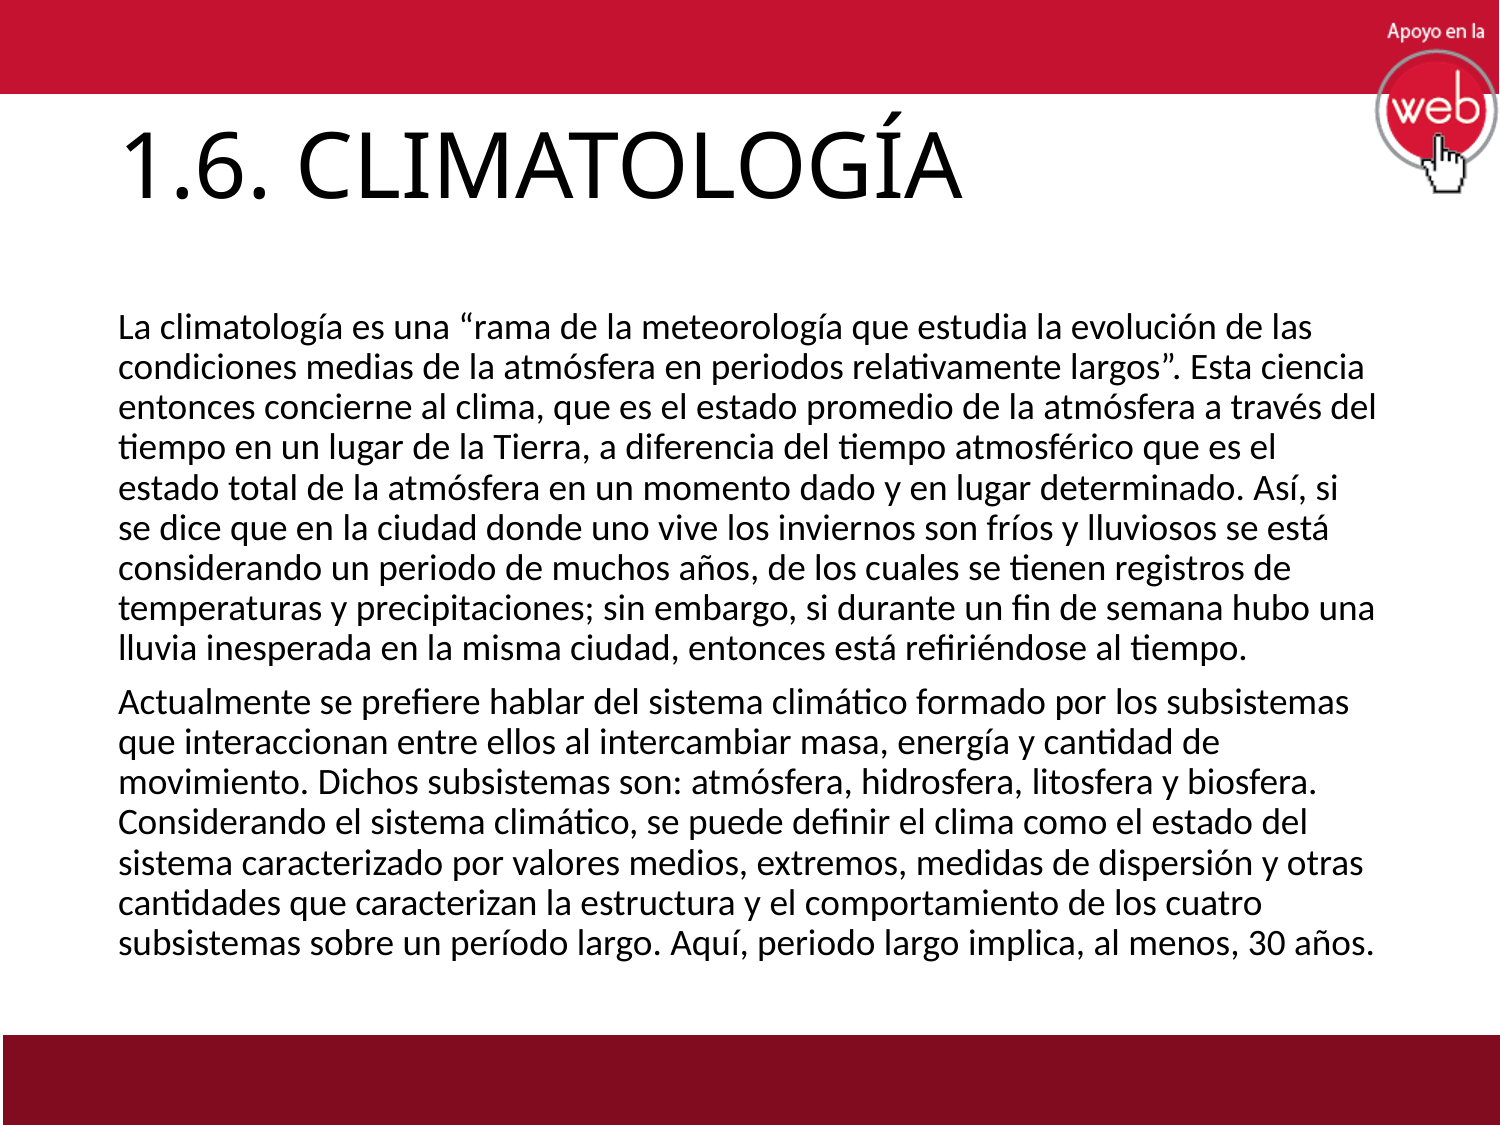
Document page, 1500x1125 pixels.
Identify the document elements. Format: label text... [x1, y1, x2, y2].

picture [0, 0, 1500, 1125]
list La climatología es una “rama de la meteorología que estudia la evolución de las condiciones medias de la atmósfera en periodos relativamente largos”. Esta ciencia entonces concierne al clima, que es el estado promedio de la atmósfera a través del tiempo en un lugar de la Tierra, a diferencia del tiempo atmosférico que es el estado total de la atmósfera en un momento dado y en lugar determinado. Así, si se dice que en la ciudad donde uno vive los inviernos son fríos y lluviosos se está considerando un periodo de muchos años, de los cuales se tienen registros de temperaturas y precipitaciones; sin embargo, si durante un fin de semana hubo una lluvia inesperada en la misma ciudad, entonces está refiriéndose al tiempo. Actualmente se prefiere hablar del sistema climático formado por los subsistemas que interaccionan entre ellos al intercambiar masa, energía y cantidad de movimiento. Dichos subsistemas son: atmósfera, hidrosfera, litosfera y biosfera. Considerando el sistema climático, se puede definir el clima como el estado del sistema caracterizado por valores medios, extremos, medidas de dispersión y otras cantidades que caracterizan la estructura y el comportamiento de los cuatro subsistemas sobre un período largo. Aquí, periodo largo implica, al menos, 30 años. [103, 299, 1397, 1014]
title 1.6. CLIMATOLOGÍA [103, 59, 1397, 278]
